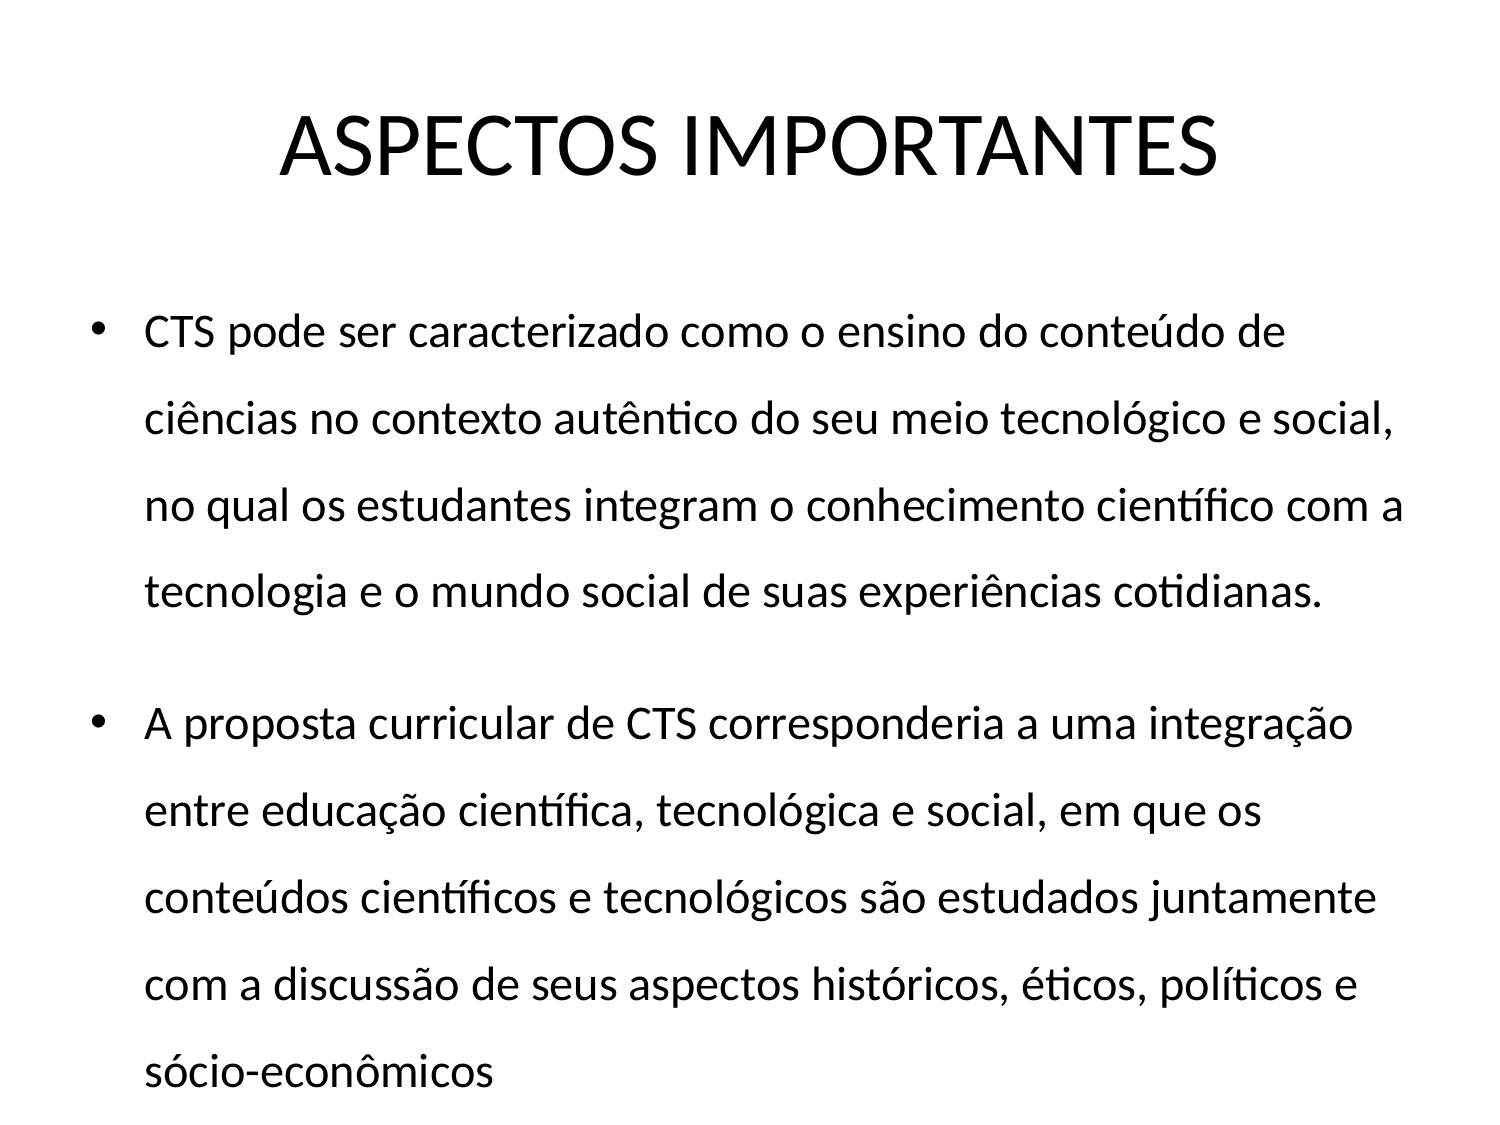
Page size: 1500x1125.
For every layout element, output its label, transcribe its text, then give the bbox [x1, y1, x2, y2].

title ASPECTOS IMPORTANTES [75, 45, 1425, 233]
list CTS pode ser caracterizado como o ensino do conteúdo de ciências no contexto autêntico do seu meio tecnológico e social, no qual os estudantes integram o conhecimento científico com a tecnologia e o mundo social de suas experiências cotidianas. A proposta curricular de CTS corresponderia a uma integração entre educação científica, tecnológica e social, em que os conteúdos científicos e tecnológicos são estudados juntamente com a discussão de seus aspectos históricos, éticos, políticos e sócio-econômicos [75, 262, 1425, 1125]
